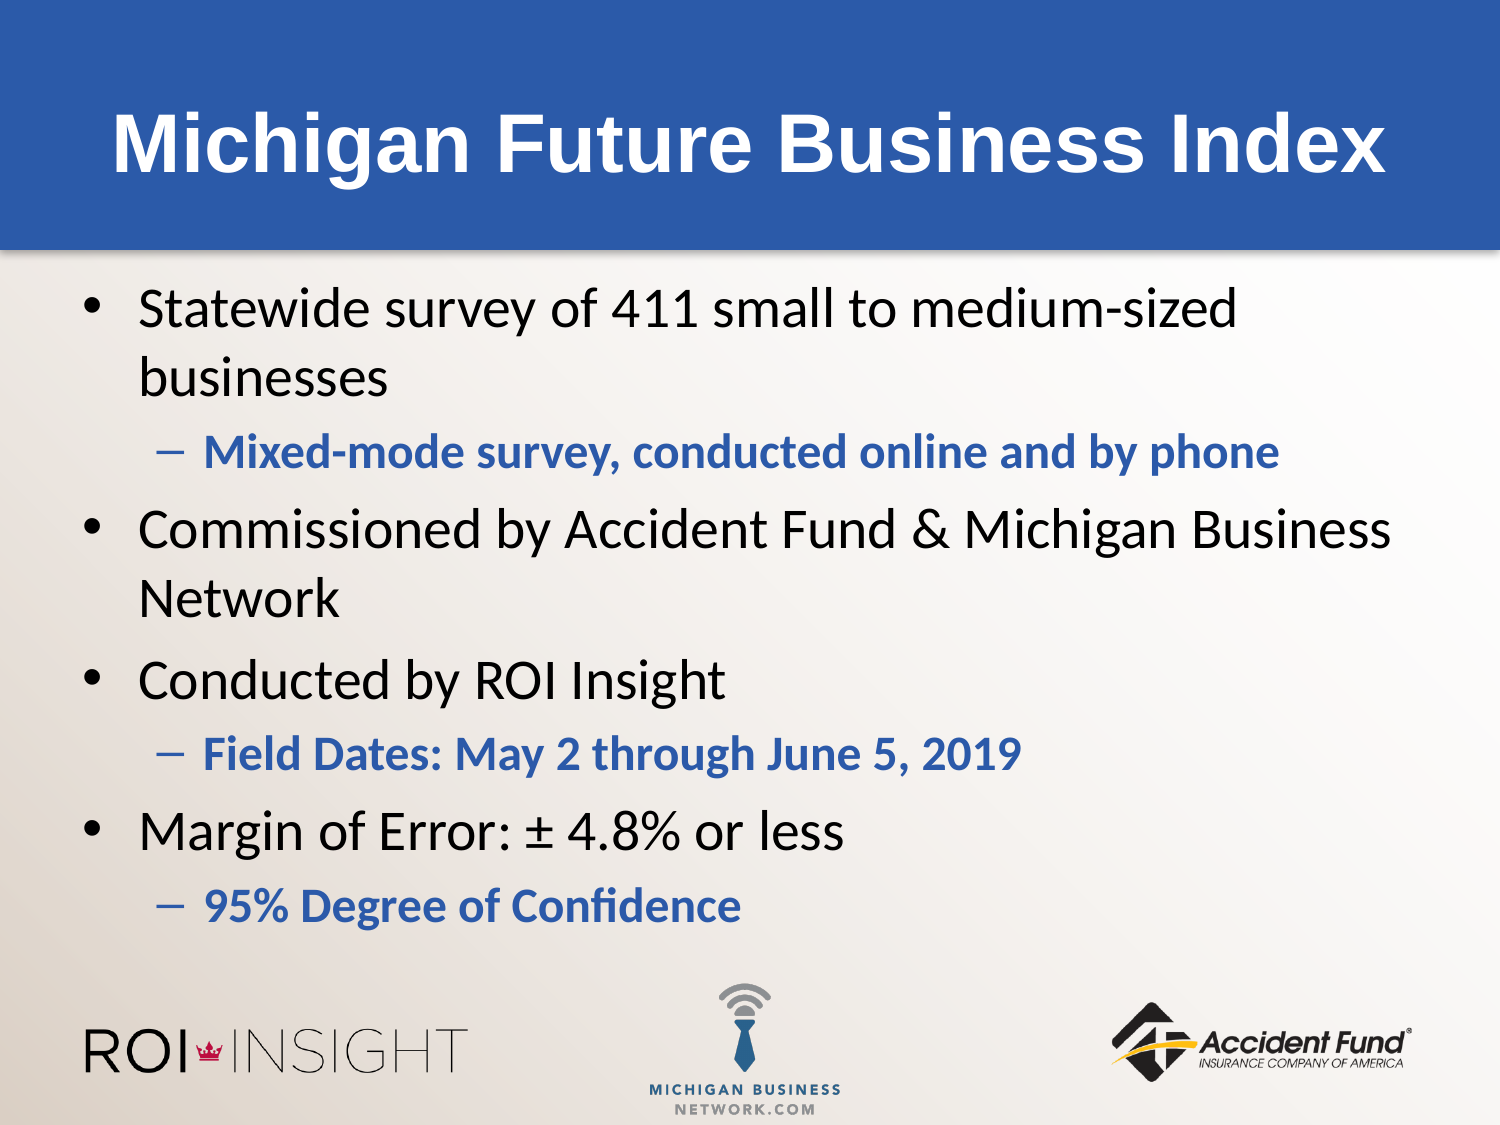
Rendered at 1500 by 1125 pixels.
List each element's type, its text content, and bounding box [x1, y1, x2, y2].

picture [624, 988, 865, 1125]
picture [1087, 995, 1463, 1100]
title Michigan Future Business Index [74, 44, 1426, 234]
list Statewide survey of 411 small to medium-sized businesses Mixed-mode survey, conducted online and by phone Commissioned by Accident Fund & Michigan Business Network Conducted by ROI Insight Field Dates: May 2 through June 5, 2019 Margin of Error: ± 4.8% or less 95% Degree of Confidence [74, 261, 1426, 988]
picture [75, 1012, 475, 1090]
